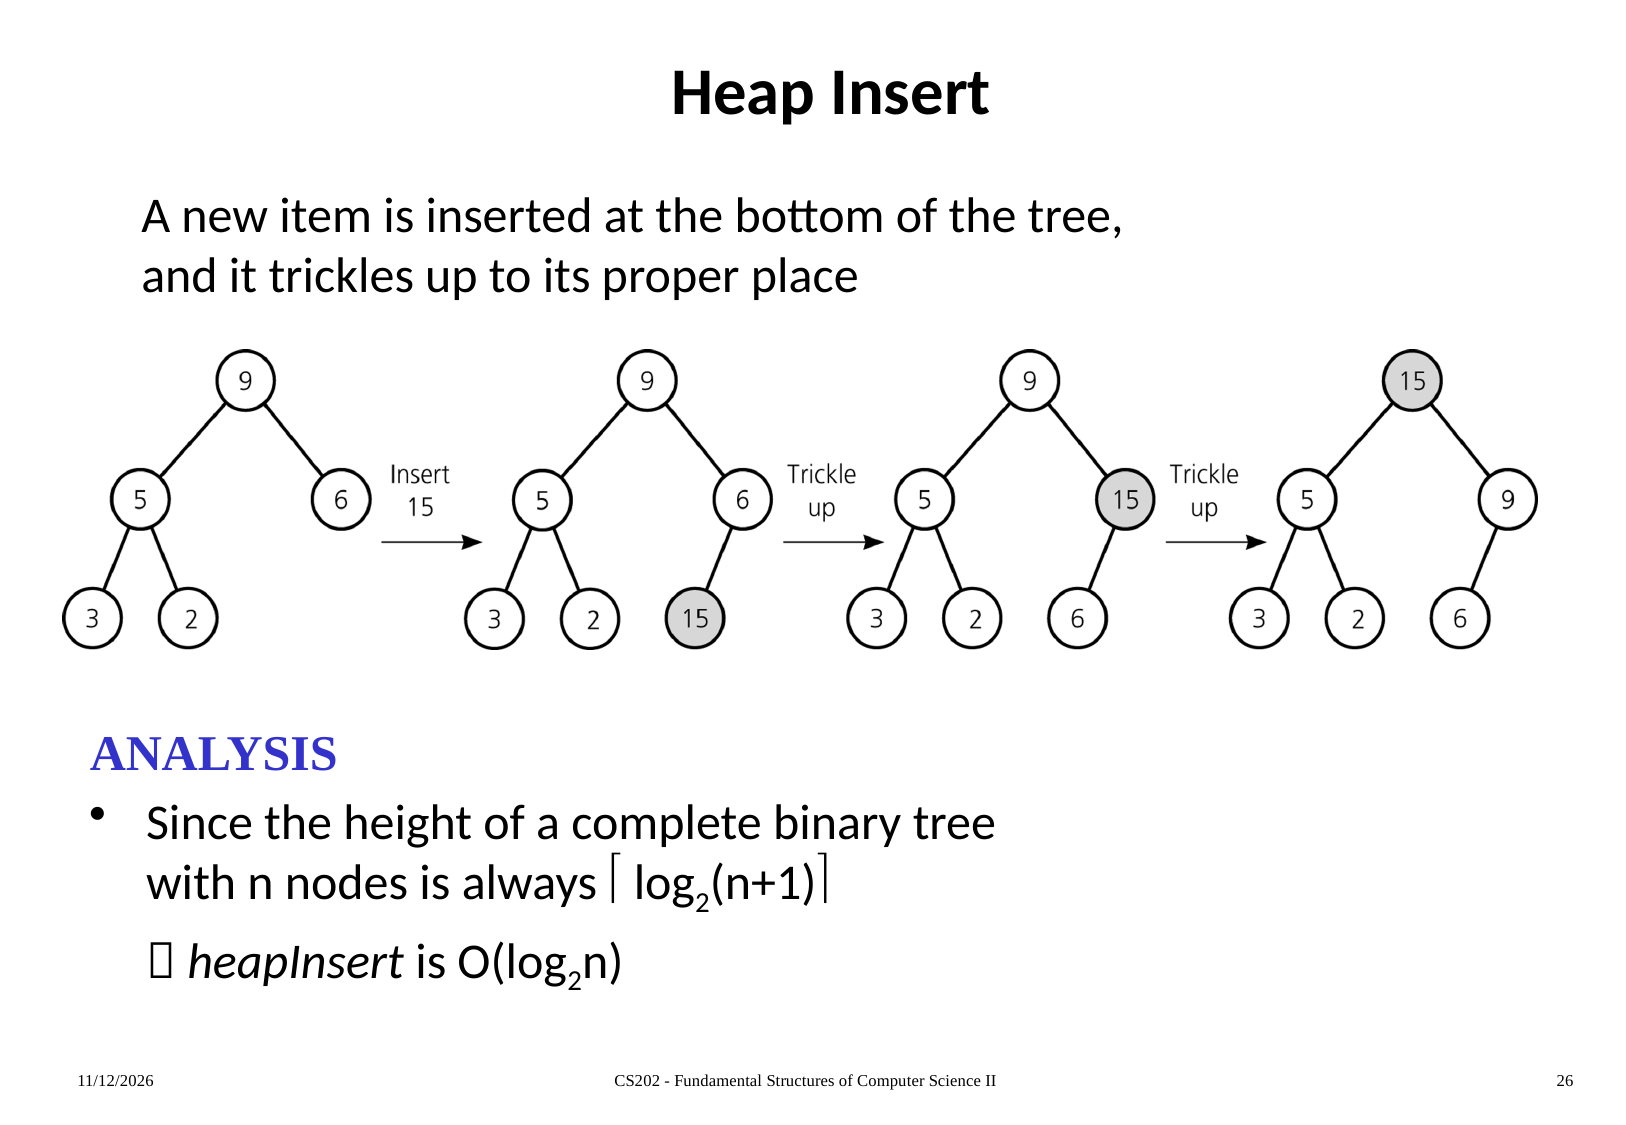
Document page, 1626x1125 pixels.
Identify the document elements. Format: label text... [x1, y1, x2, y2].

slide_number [62, 1062, 402, 1101]
title Heap Insert [62, 24, 1600, 150]
text_box ANALYSIS Since the height of a complete binary tree with n nodes is always  log2(n+1)  heapInsert is O(log2n) [74, 712, 1113, 1063]
footer CS202 - Fundamental Structures of Computer Science II [500, 1063, 1111, 1101]
text_box A new item is inserted at the bottom of the tree, and it trickles up to its proper place [126, 174, 1151, 310]
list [62, 349, 1538, 651]
slide_number 26 [1249, 1062, 1589, 1101]
